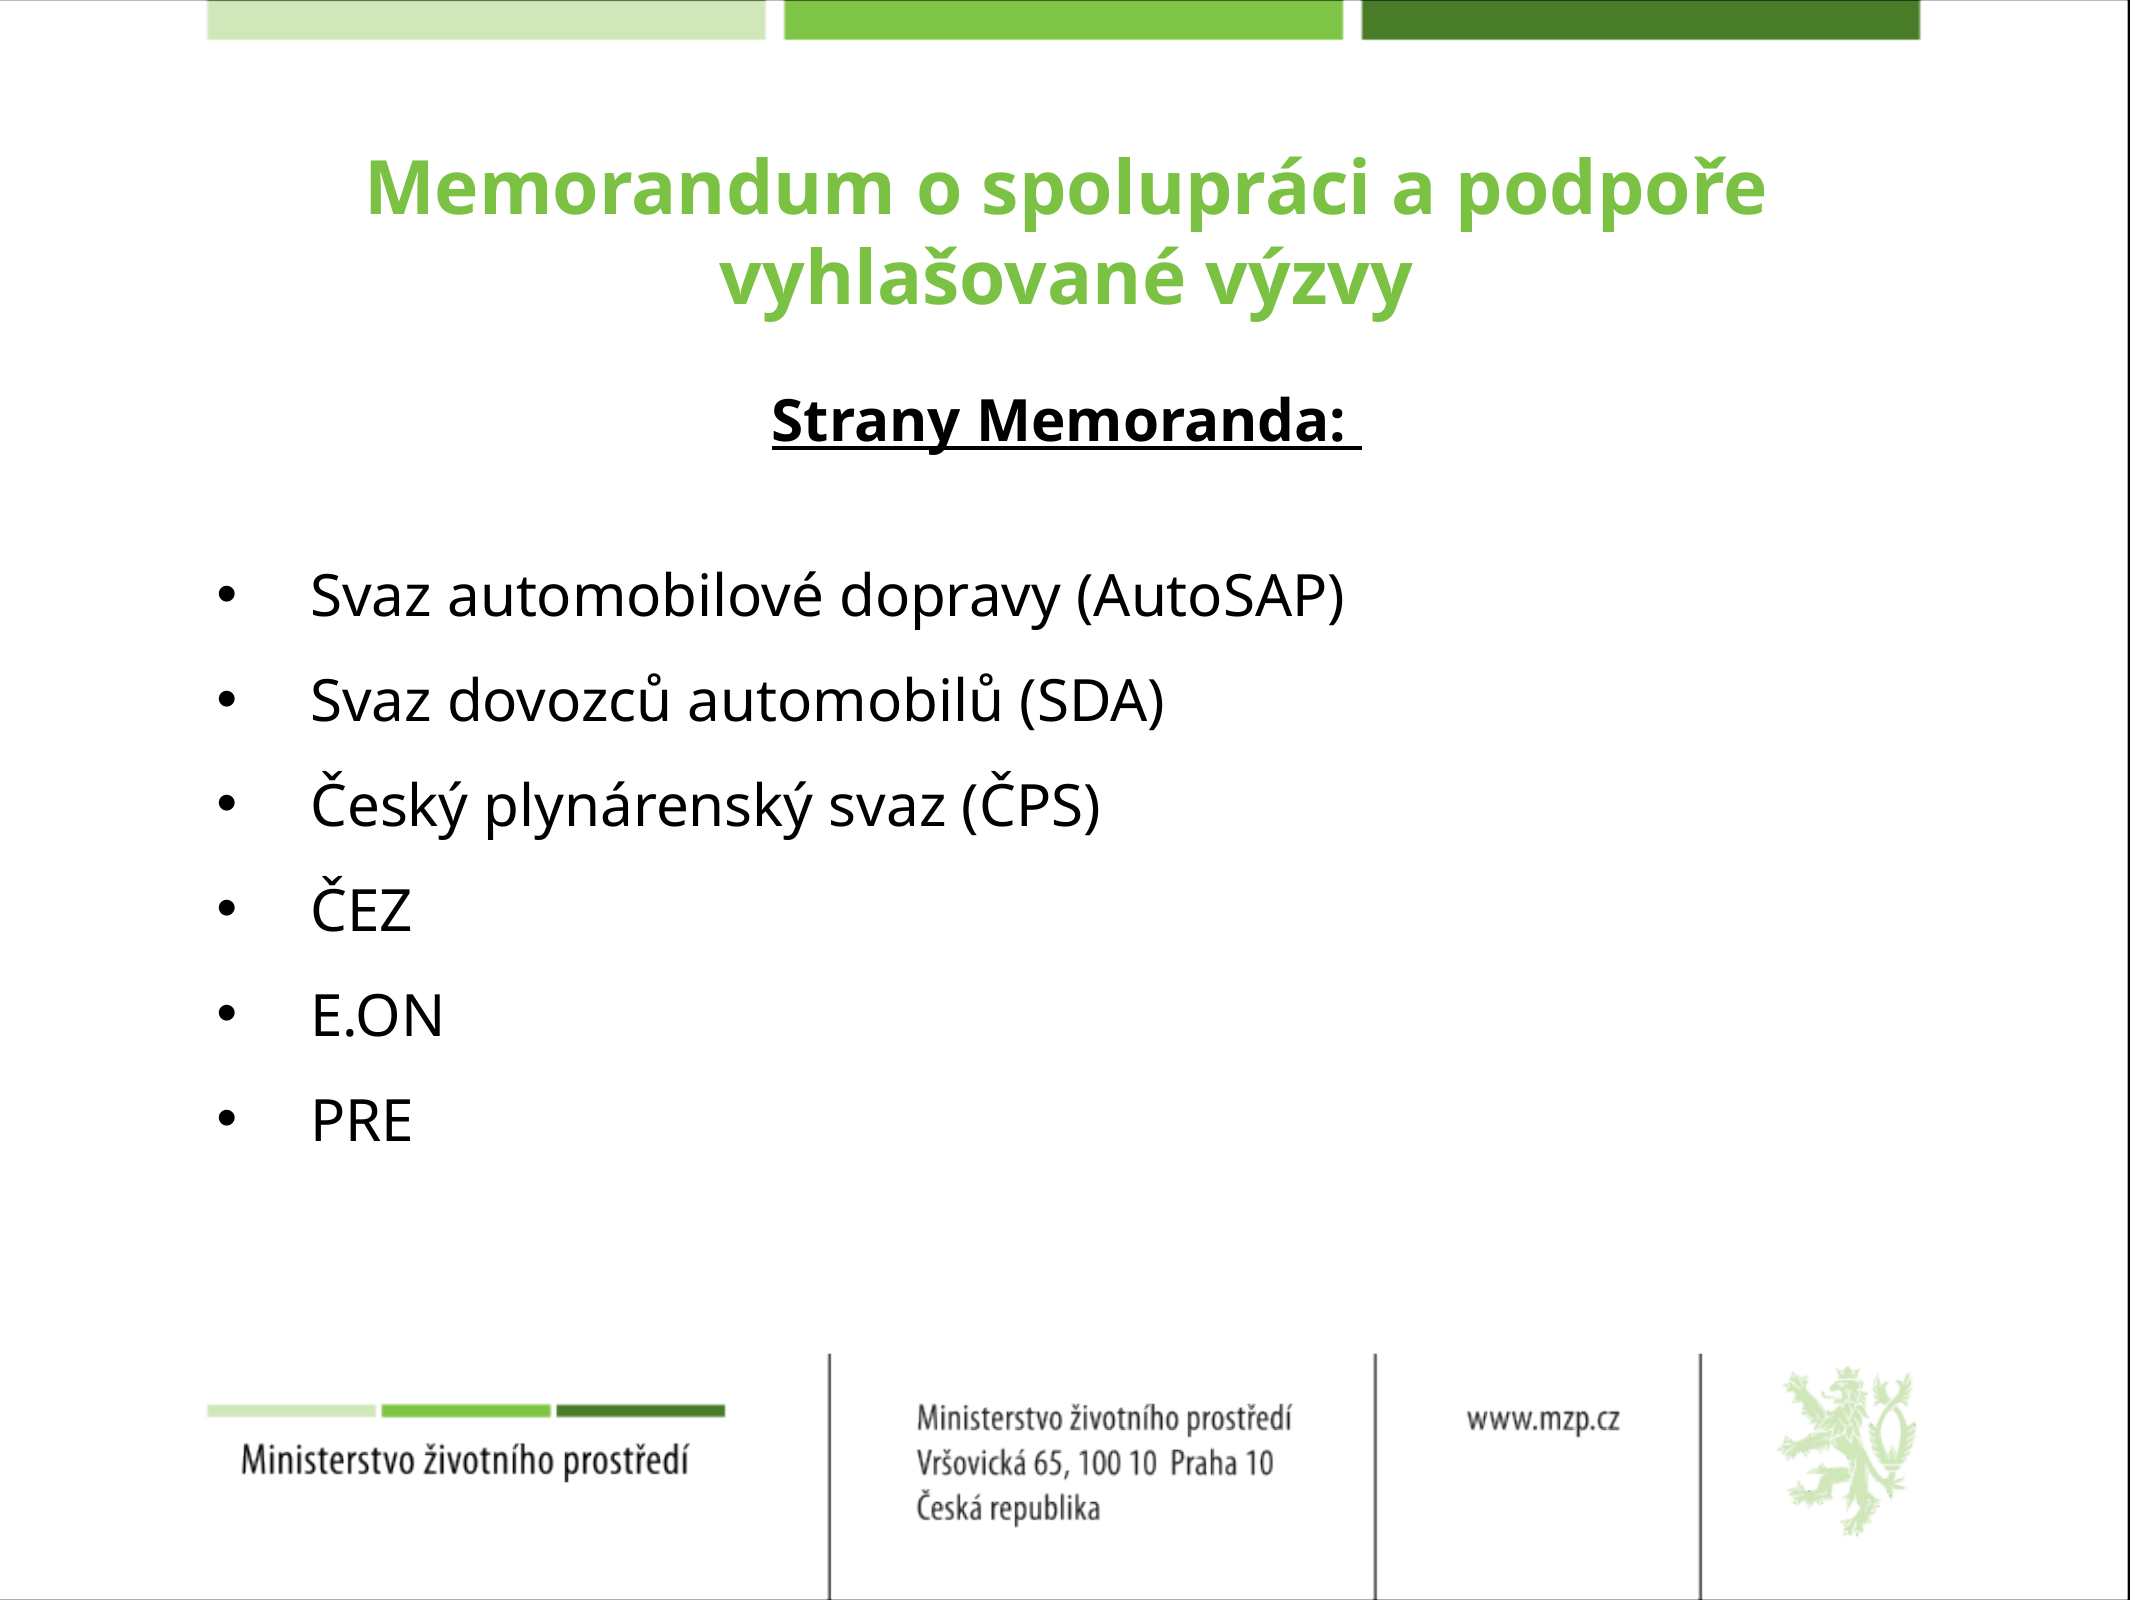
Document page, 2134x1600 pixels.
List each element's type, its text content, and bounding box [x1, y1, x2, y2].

title Memorandum o spolupráci a podpoře vyhlašované výzvy [208, 79, 1925, 328]
list Strany Memoranda: Svaz automobilové dopravy (AutoSAP) Svaz dovozců automobilů (SDA) Český plynárenský svaz (ČPS) ČEZ E.ON PRE [208, 374, 1925, 1320]
picture [0, 0, 2130, 1600]
